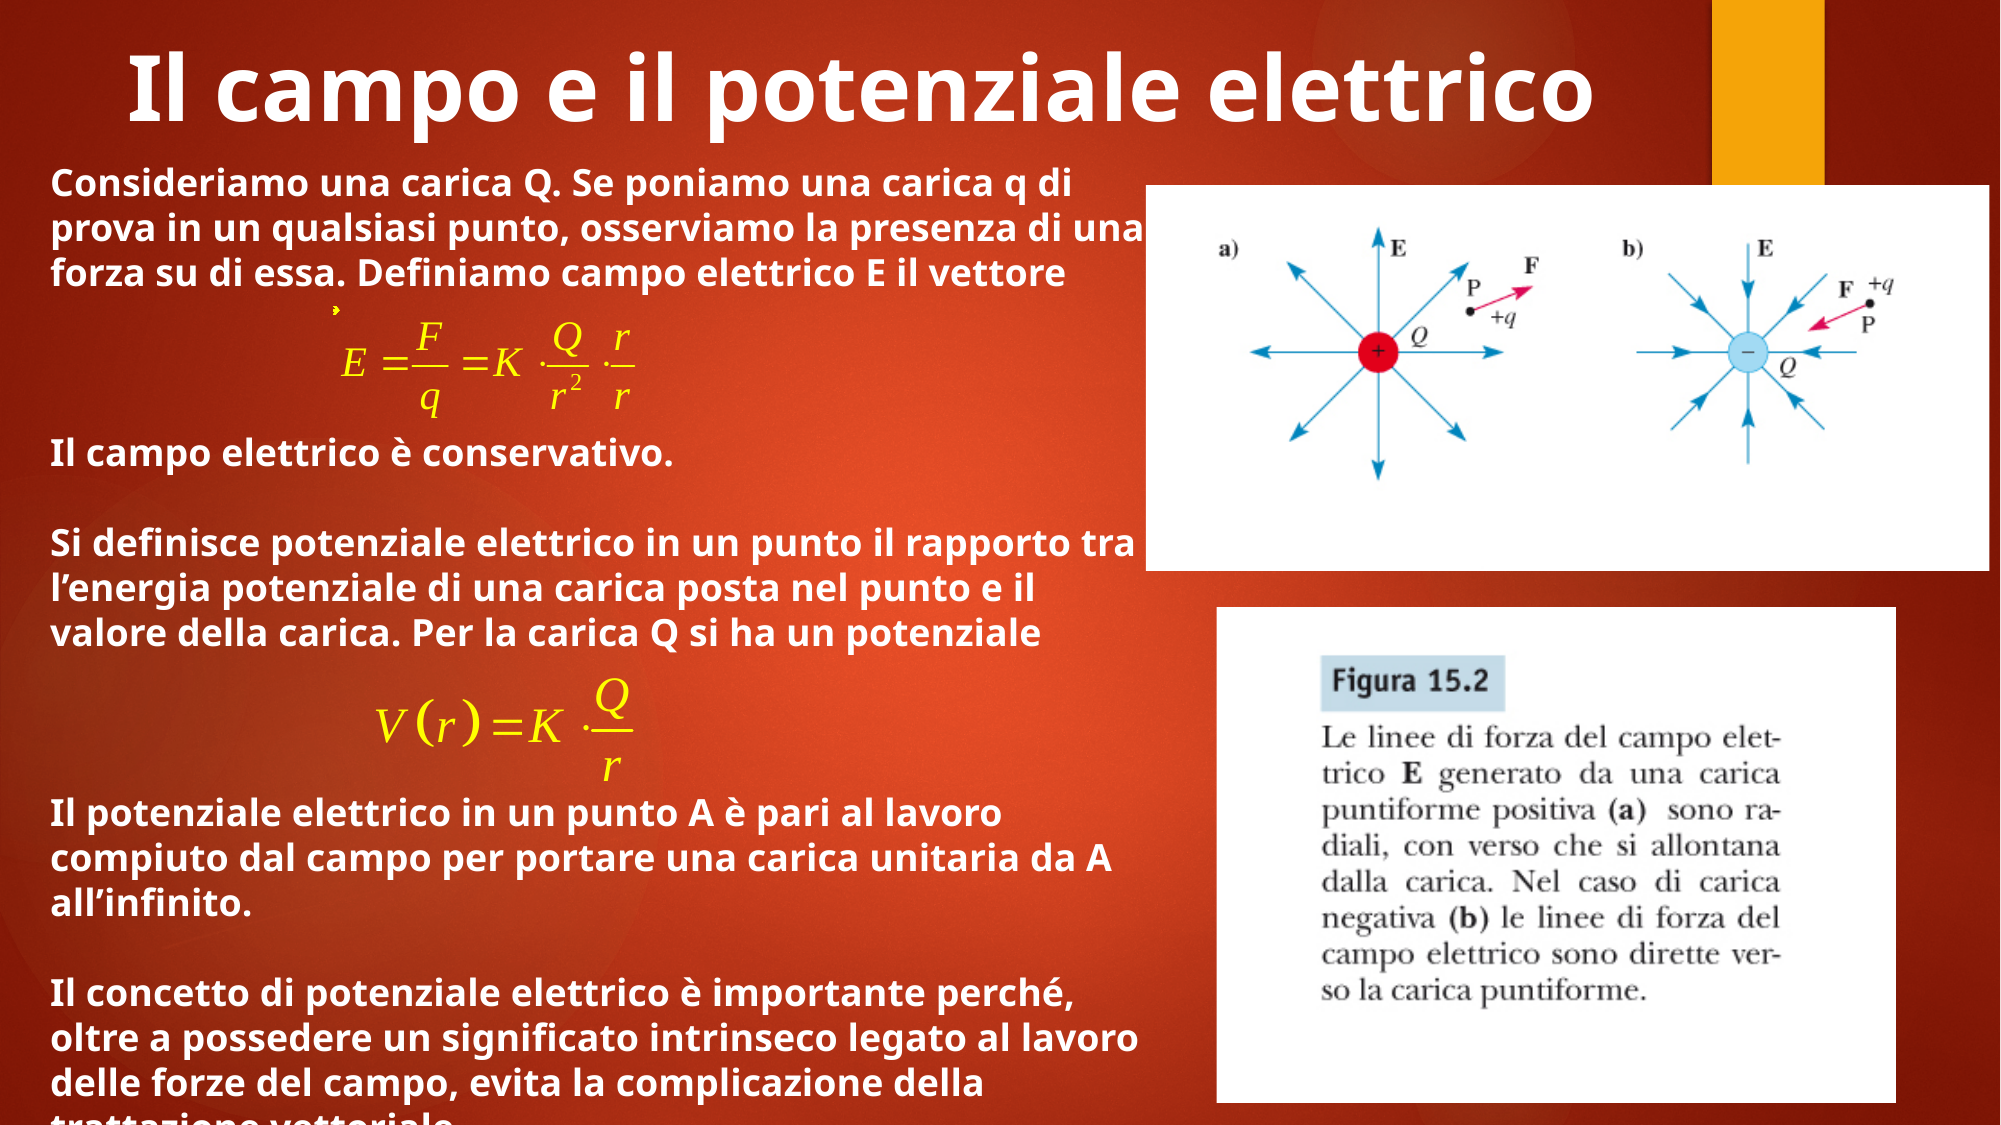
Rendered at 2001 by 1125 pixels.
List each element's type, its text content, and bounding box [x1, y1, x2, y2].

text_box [333, 298, 643, 426]
picture [1216, 607, 1897, 1104]
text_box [370, 664, 643, 793]
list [1145, 185, 1990, 572]
text_box Il campo e il potenziale elettrico [112, 22, 1679, 147]
text_box Consideriamo una carica Q. Se poniamo una carica q di prova in un qualsiasi punto, osserviamo la presenza di una forza su di essa. Definiamo campo elettrico E il vettore Il campo elettrico è conservativo. Si definisce potenziale elettrico in un punto il rapporto tra l’energia potenziale di una carica posta nel punto e il valore della carica. Per la carica Q si ha un potenziale Il potenziale elettrico in un punto A è pari al lavoro compiuto dal campo per portare una carica unitaria da A all’infinito. Il concetto di potenziale elettrico è importante perché, oltre a possedere un significato intrinseco legato al lavoro delle forze del campo, evita la complicazione della trattazione vettoriale. [35, 151, 1177, 1125]
